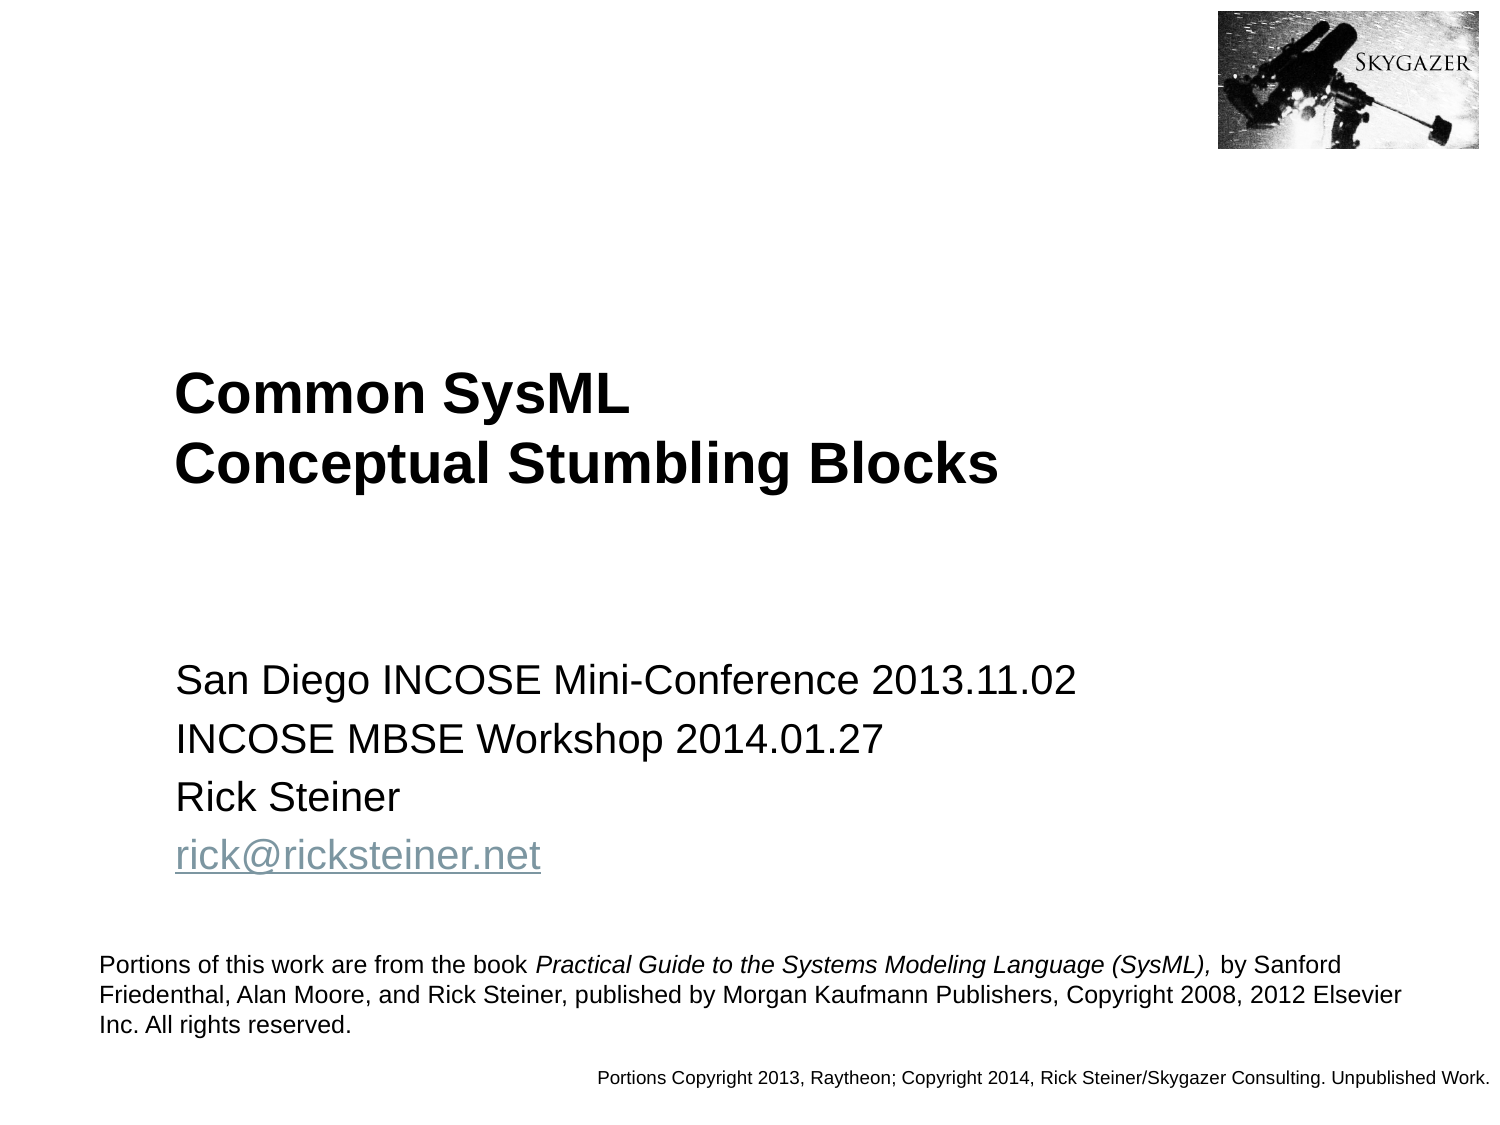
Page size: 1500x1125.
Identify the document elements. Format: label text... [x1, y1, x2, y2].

picture [1218, 11, 1479, 149]
subtitle San Diego INCOSE Mini-Conference 2013.11.02 INCOSE MBSE Workshop 2014.01.27 Rick Steiner rick@ricksteiner.net [175, 645, 1391, 876]
text_box Portions Copyright 2013, Raytheon; Copyright 2014, Rick Steiner/Skygazer Consulting. Unpublished Work. [521, 1065, 1490, 1089]
text_box Portions of this work are from the book Practical Guide to the Systems Modeling Language (SysML), by Sanford Friedenthal, Alan Moore, and Rick Steiner, published by Morgan Kaufmann Publishers, Copyright 2008, 2012 Elsevier Inc. All rights reserved. [84, 941, 1452, 1046]
title Common SysML Conceptual Stumbling Blocks [174, 347, 1391, 499]
